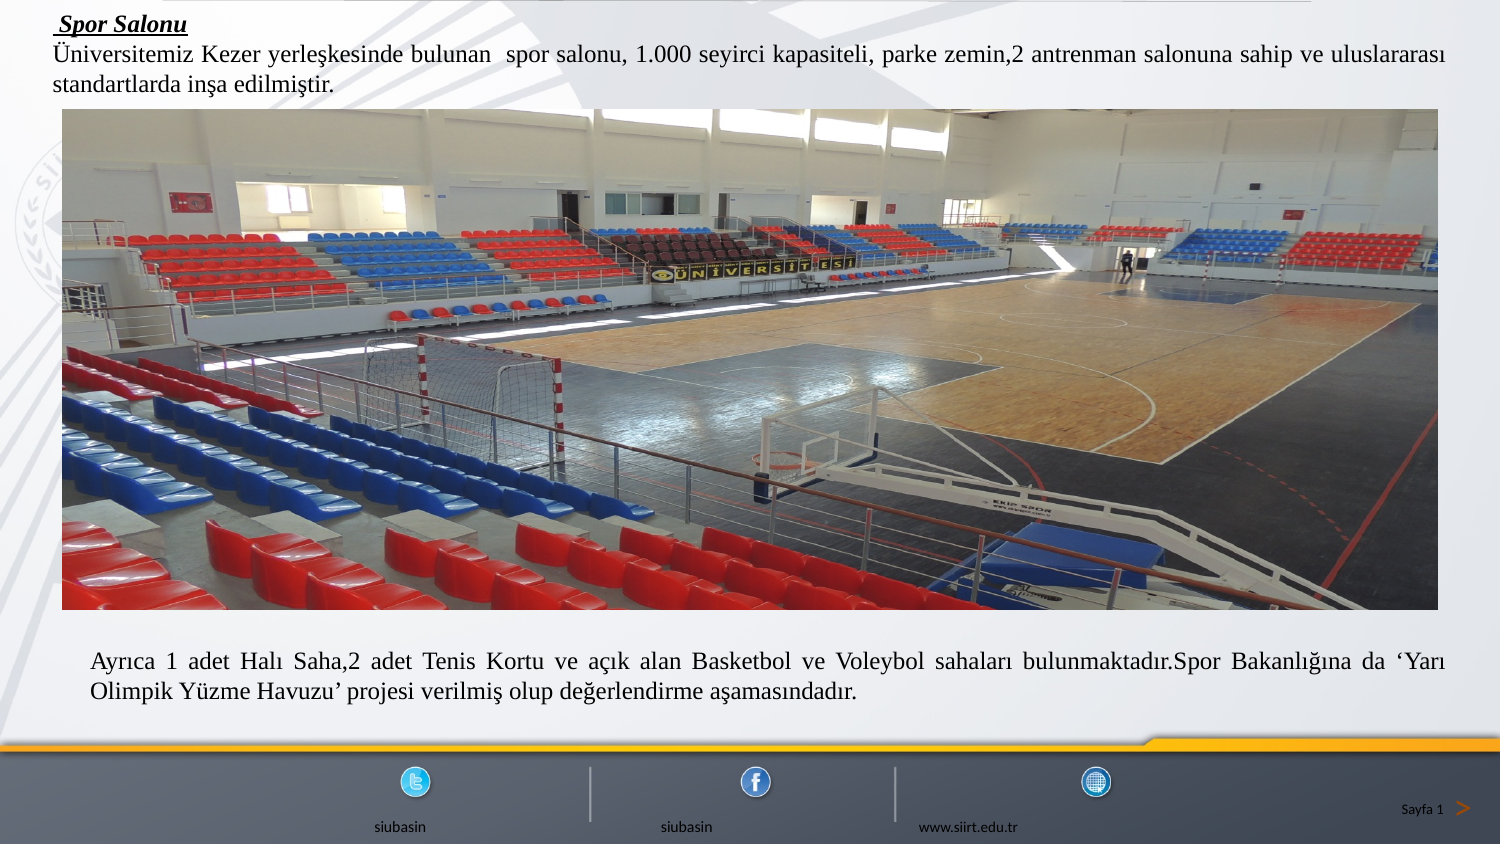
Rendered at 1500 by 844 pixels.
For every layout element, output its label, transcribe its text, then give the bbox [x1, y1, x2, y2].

text_box siubasin siubasin www.siirt.edu.tr [299, 809, 1263, 844]
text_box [1364, 792, 1483, 822]
text_box Spor Salonu Üniversitemiz Kezer yerleşkesinde bulunan spor salonu, 1.000 seyirci kapasiteli, parke zemin,2 antrenman salonuna sahip ve uluslararası standartlarda inşa edilmiştir. [37, 0, 1463, 106]
text_box Ayrıca 1 adet Halı Saha,2 adet Tenis Kortu ve açık alan Basketbol ve Voleybol sahaları bulunmaktadır.Spor Bakanlığına da ‘Yarı Olimpik Yüzme Havuzu’ projesi verilmiş olup değerlendirme aşamasındadır. [75, 637, 1463, 713]
picture [0, 0, 1500, 844]
